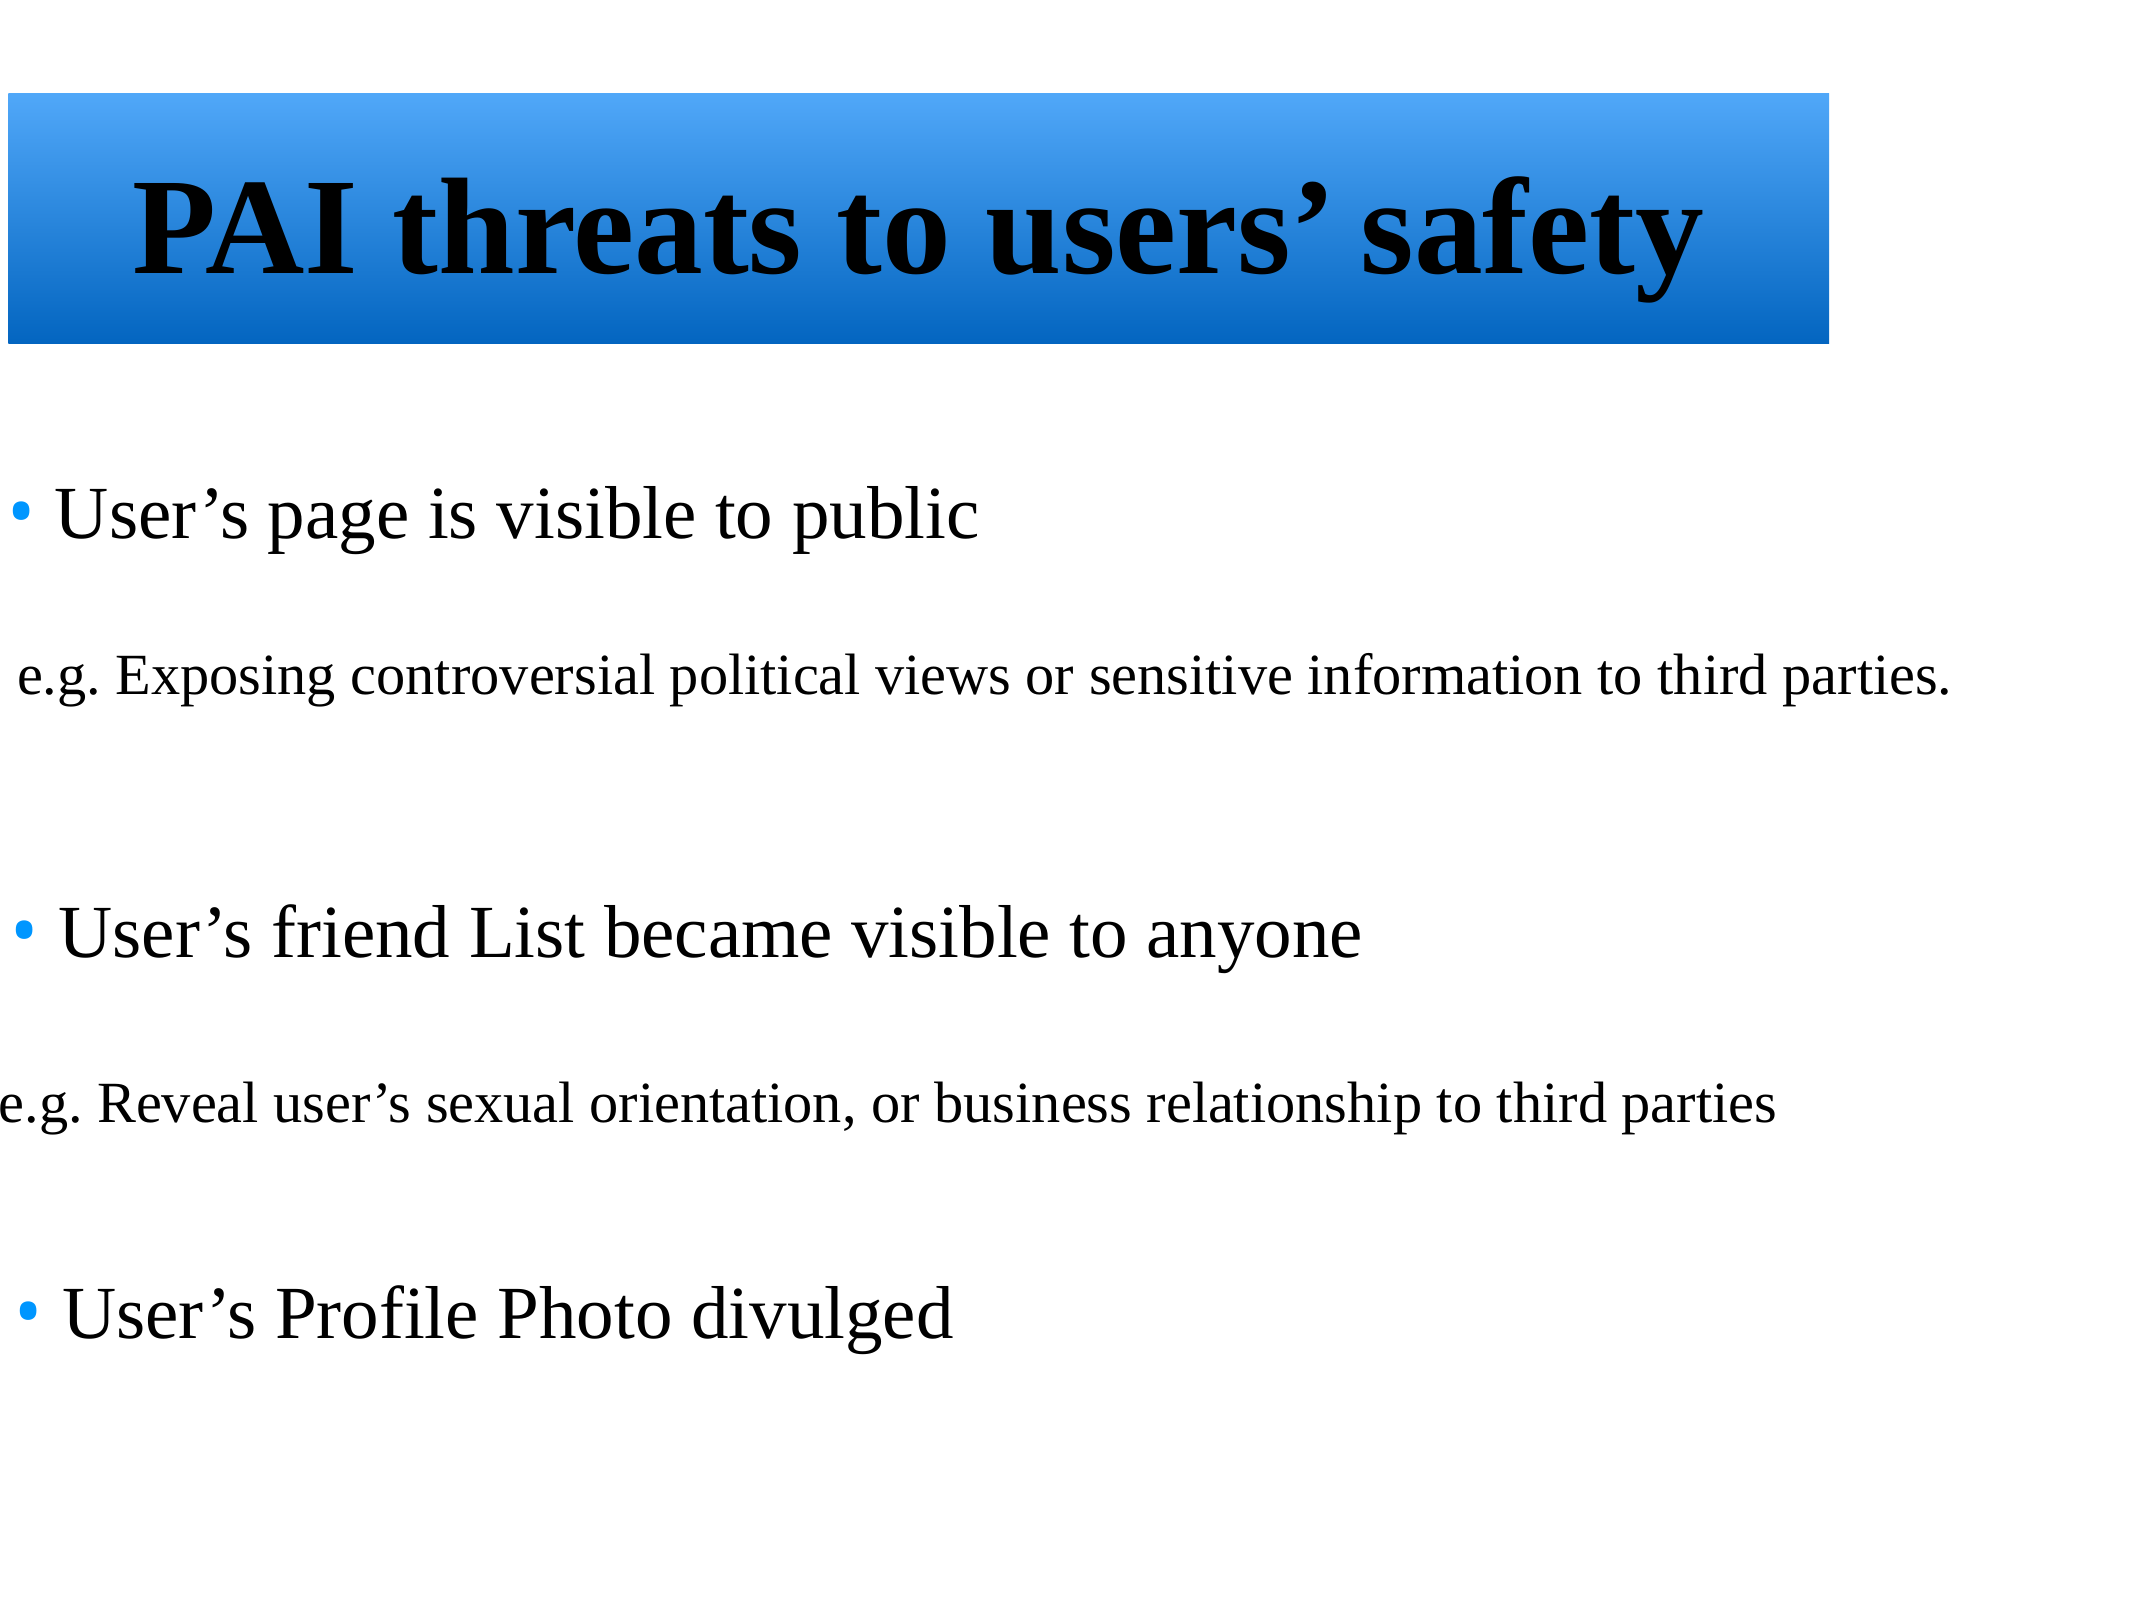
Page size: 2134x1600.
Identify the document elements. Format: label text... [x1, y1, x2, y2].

text_box e.g. Exposing controversial political views or sensitive information to third parties. [8, 627, 1963, 715]
text_box e.g. Reveal user’s sexual orientation, or business relationship to third parties [0, 1055, 1802, 1143]
text_box • User’s page is visible to public [0, 455, 989, 563]
title PAI threats to users’ safety [7, 93, 1830, 345]
text_box • User’s friend List became visible to anyone [2, 873, 1373, 981]
text_box • User’s Profile Photo divulged [5, 1255, 982, 1362]
